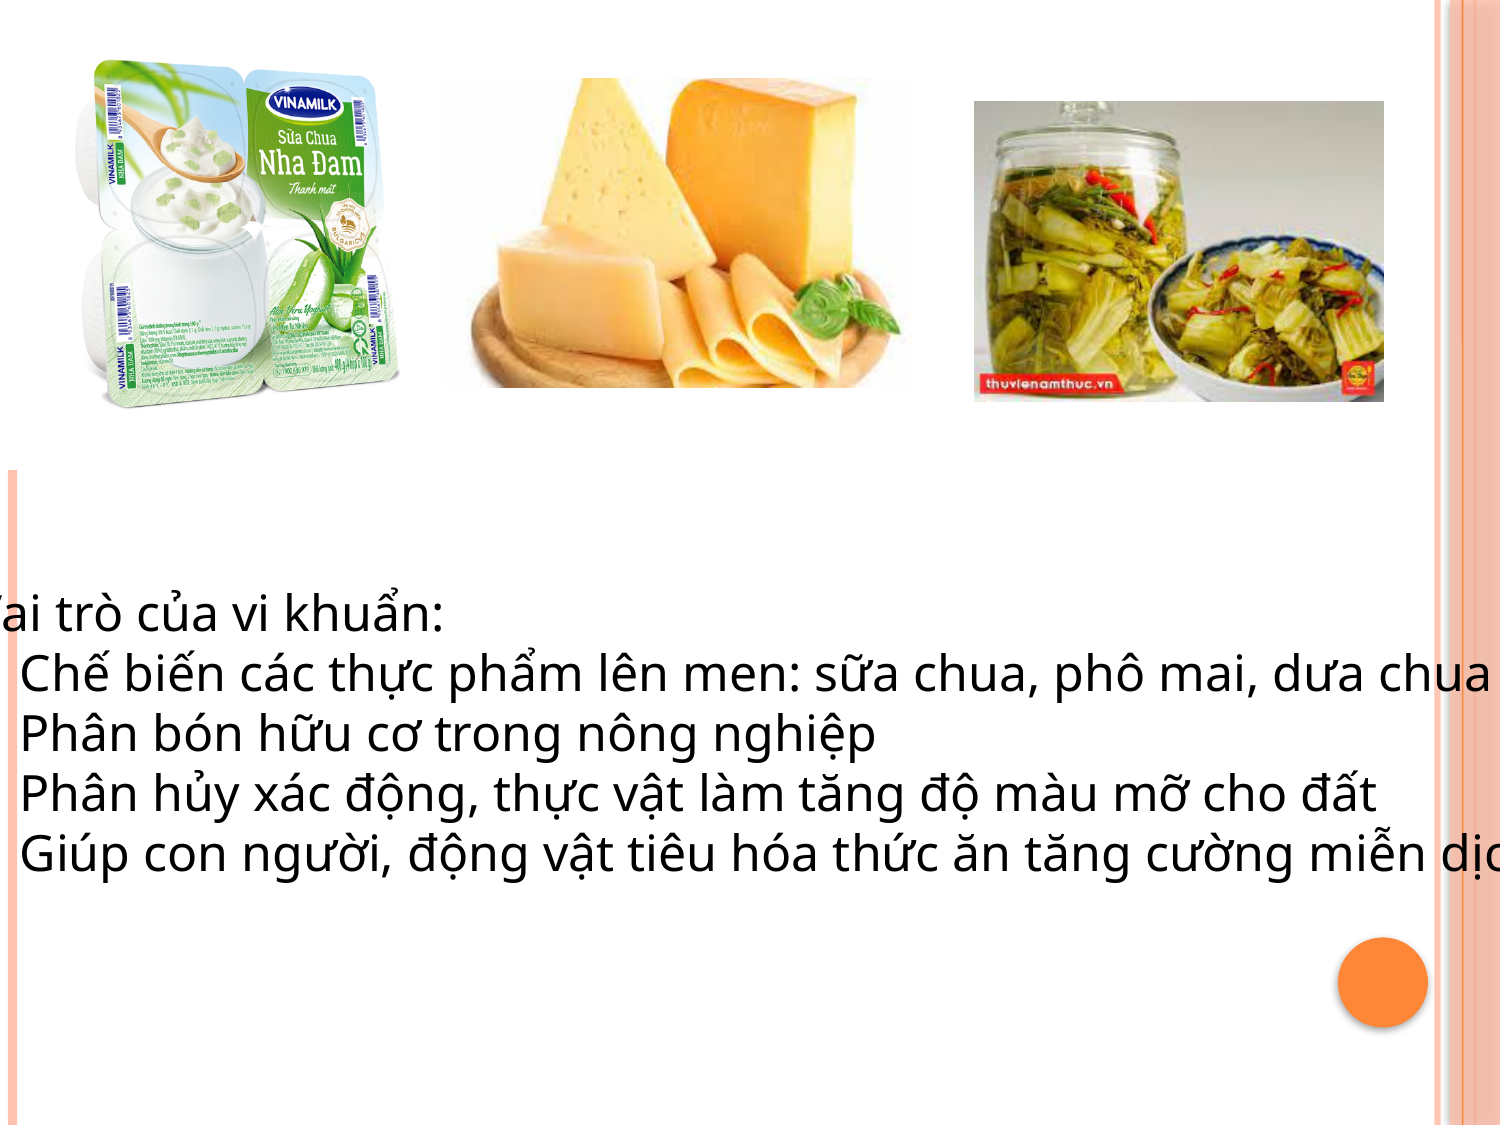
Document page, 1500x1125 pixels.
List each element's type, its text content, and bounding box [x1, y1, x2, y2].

picture [973, 101, 1385, 403]
text_box Vai trò của vi khuẩn: Chế biến các thực phẩm lên men: sữa chua, phô mai, dưa chua Phân bón hữu cơ trong nông nghiệp Phân hủy xác động, thực vật làm tăng độ màu mỡ cho đất Giúp con người, động vật tiêu hóa thức ăn tăng cường miễn dịch [0, 574, 1500, 889]
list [0, 0, 477, 471]
picture [442, 77, 913, 389]
